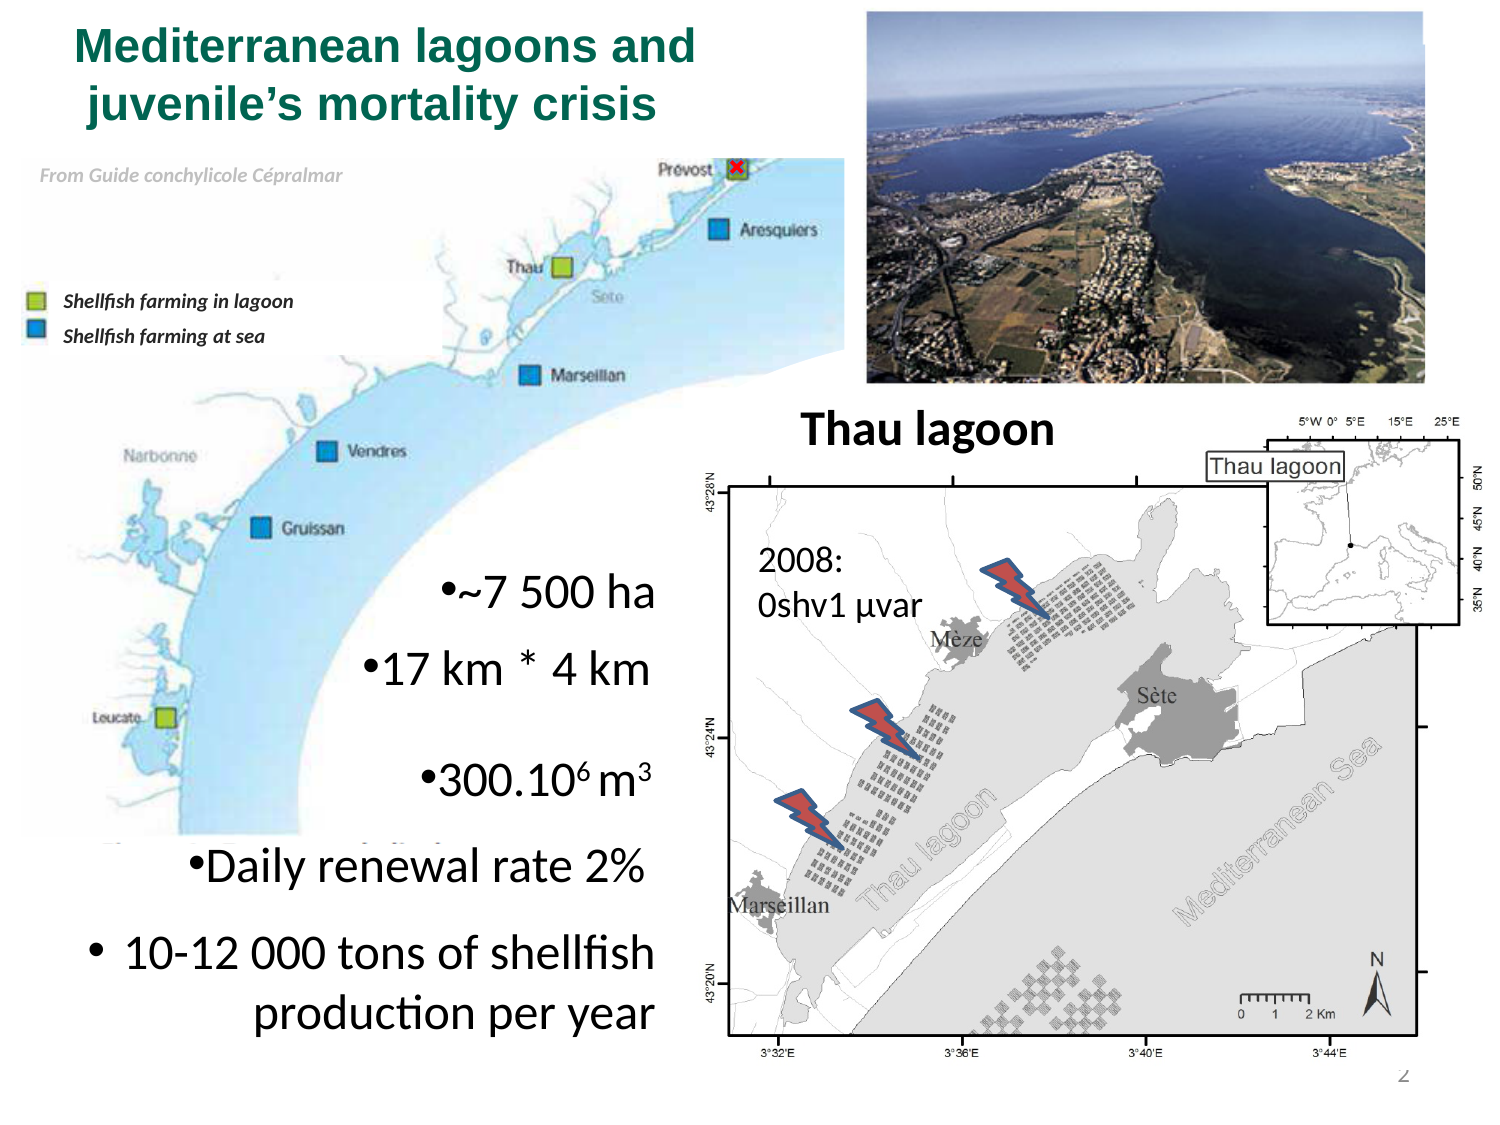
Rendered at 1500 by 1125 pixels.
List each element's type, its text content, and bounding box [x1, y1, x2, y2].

picture [20, 158, 845, 845]
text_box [742, 527, 1050, 849]
picture [853, 0, 1426, 389]
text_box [463, 336, 1487, 1125]
text_box 10-12 000 tons of shellfish production per year [35, 911, 458, 1070]
text_box Mediterranean lagoons and juvenile’s mortality crisis [59, 7, 713, 137]
text_box Daily renewal rate 2% [173, 853, 458, 900]
